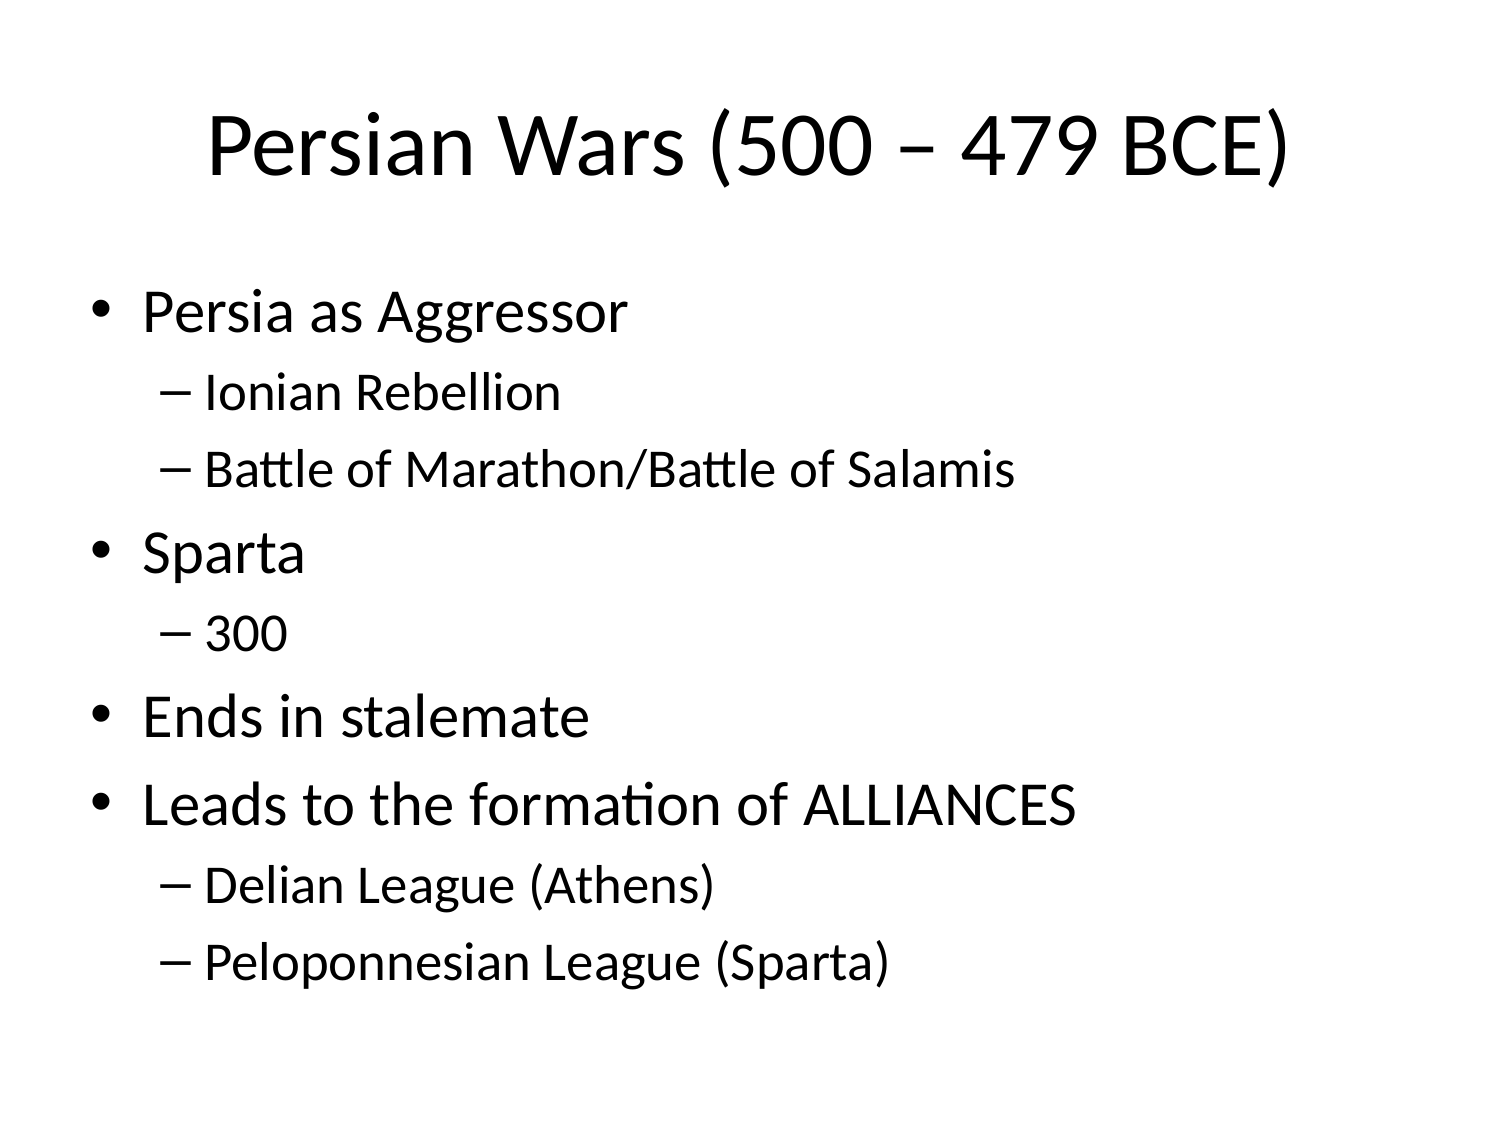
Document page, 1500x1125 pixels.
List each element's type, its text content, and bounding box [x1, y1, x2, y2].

list Persia as Aggressor Ionian Rebellion Battle of Marathon/Battle of Salamis Sparta 300 Ends in stalemate Leads to the formation of ALLIANCES Delian League (Athens) Peloponnesian League (Sparta) [75, 262, 1425, 1005]
title Persian Wars (500 – 479 BCE) [75, 45, 1425, 233]
